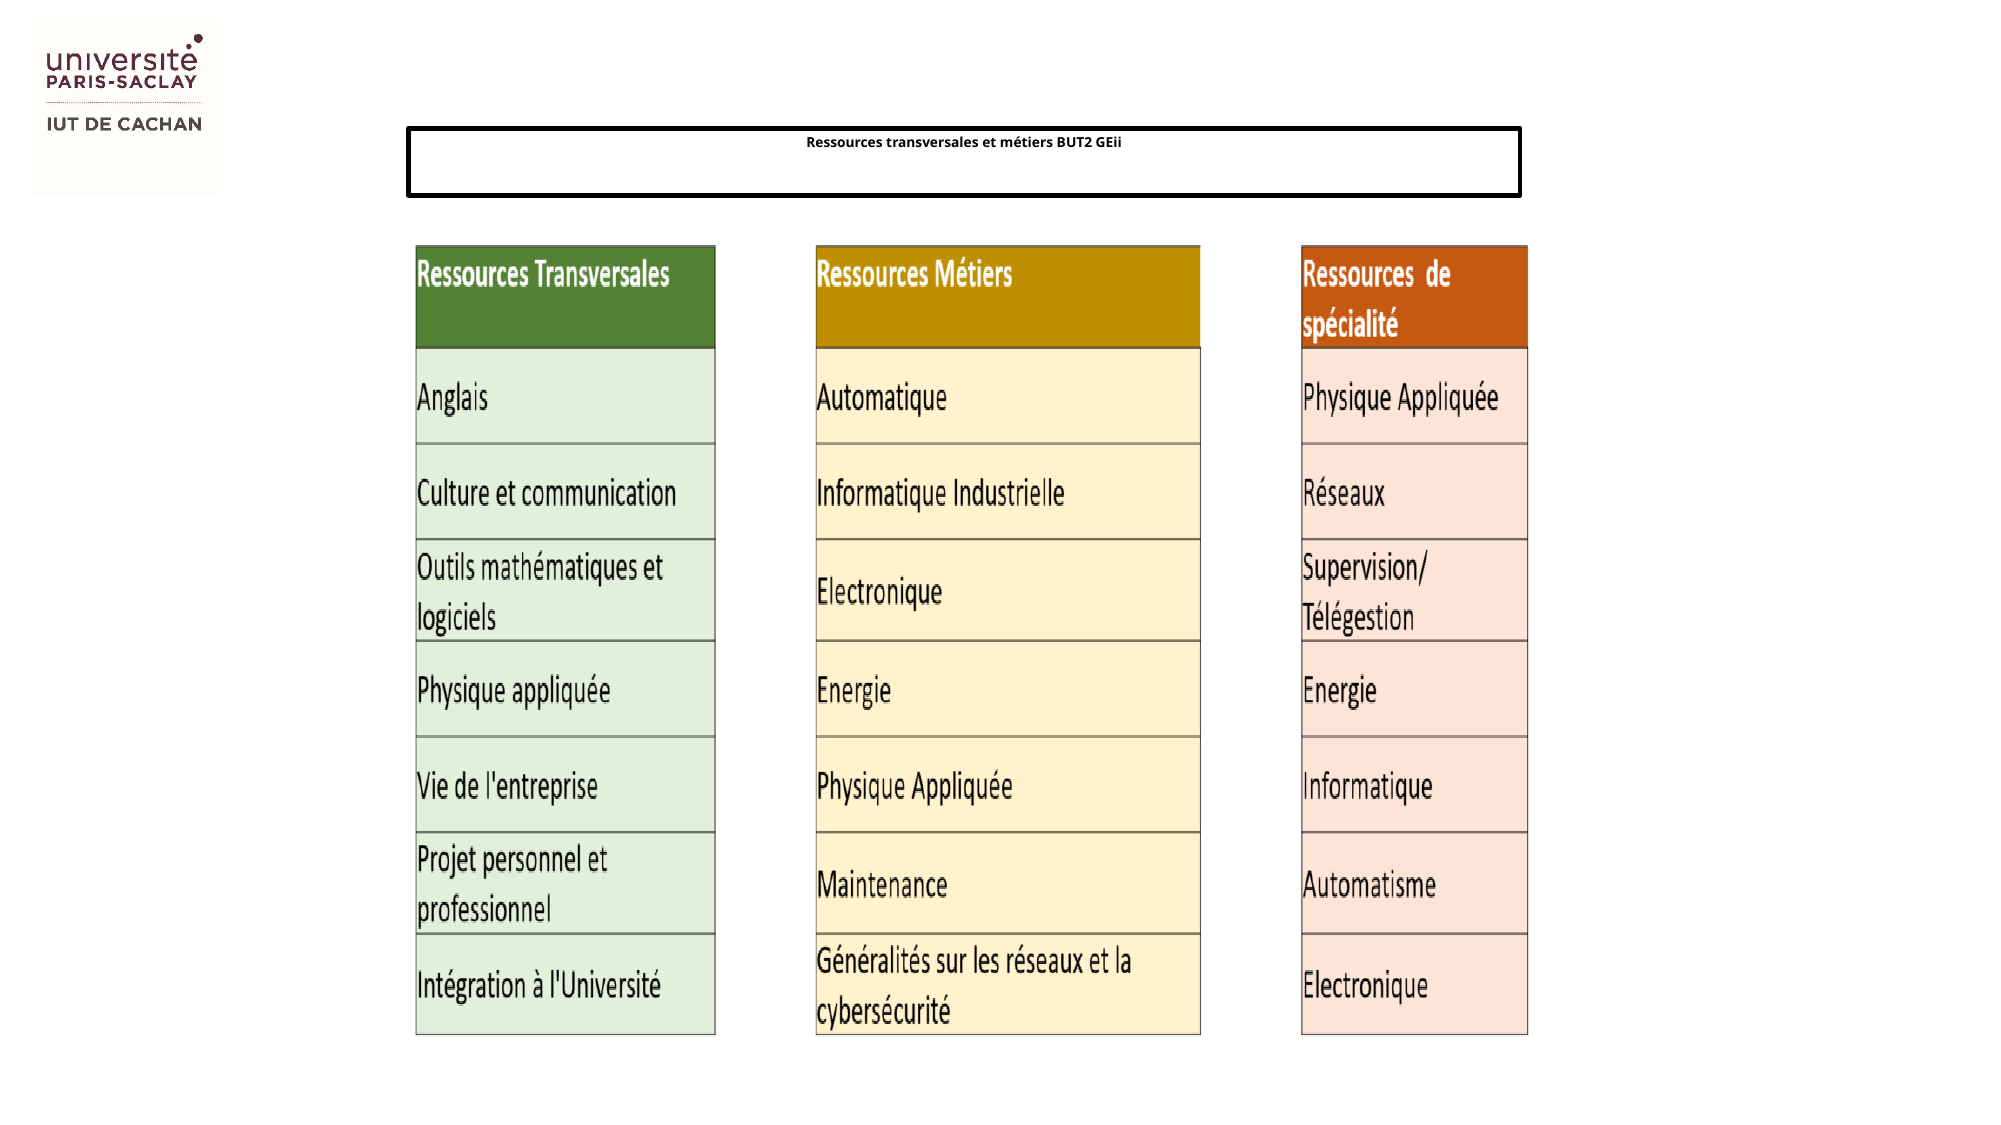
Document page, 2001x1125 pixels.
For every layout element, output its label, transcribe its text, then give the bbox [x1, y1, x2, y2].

picture [32, 19, 217, 196]
title Ressources transversales et métiers BUT2 GEii [408, 128, 1520, 196]
picture [395, 228, 1540, 1067]
